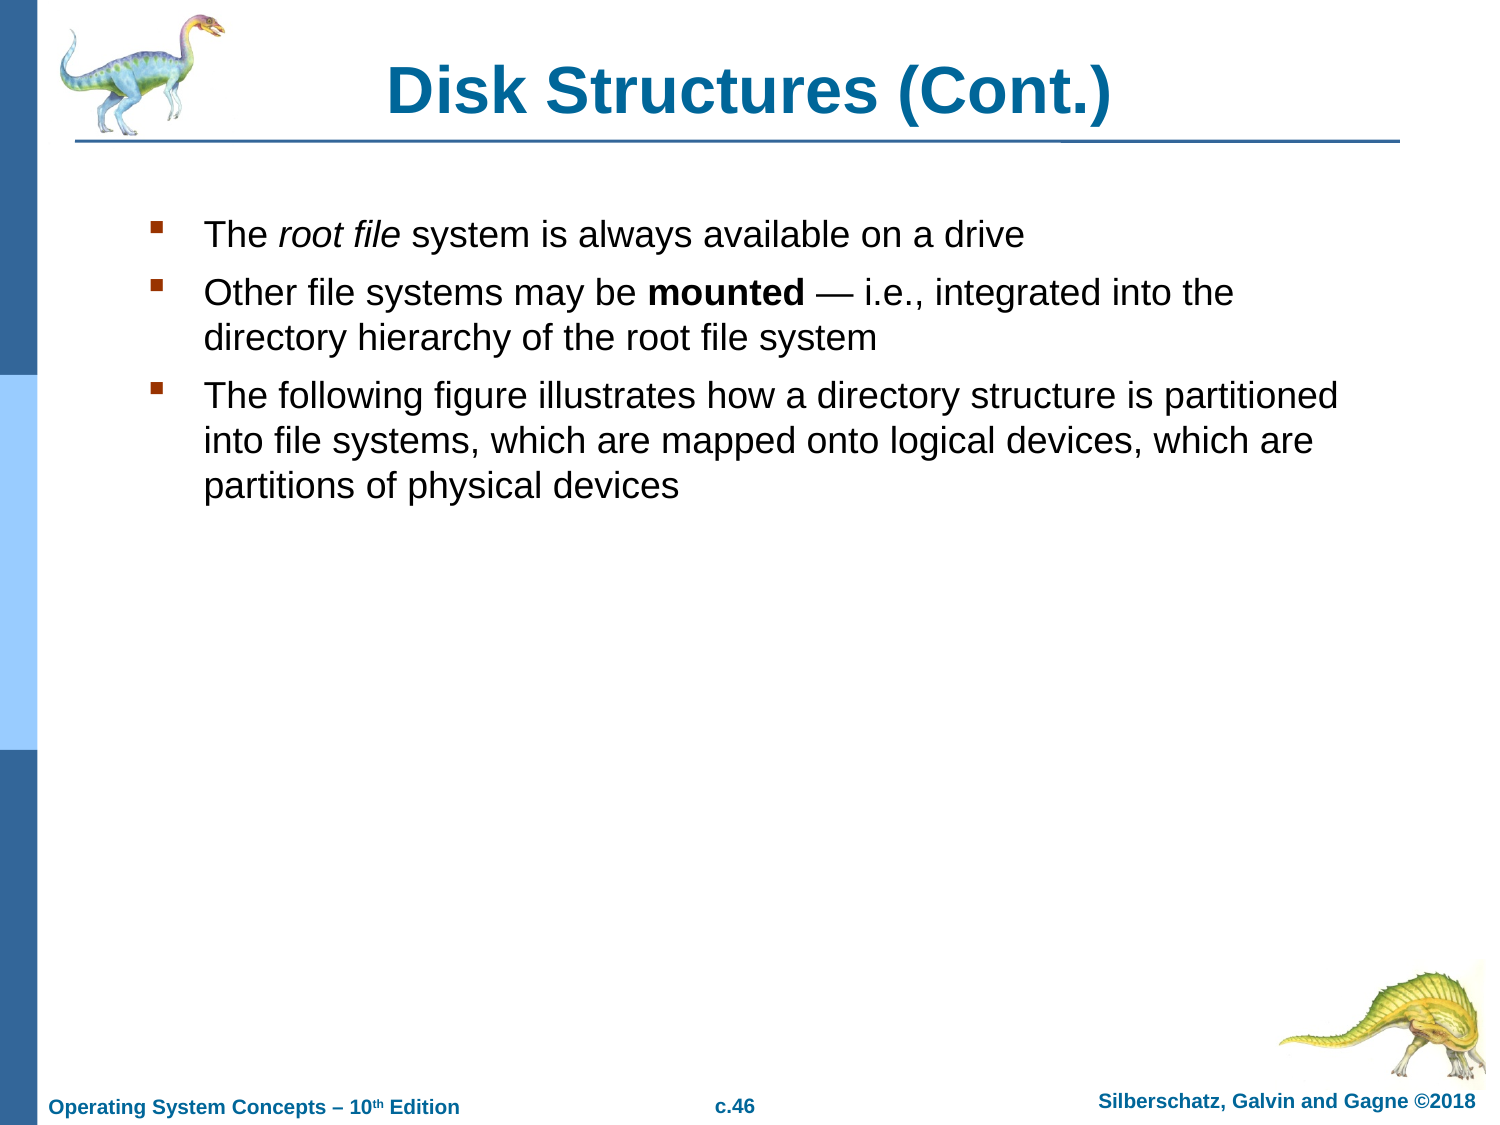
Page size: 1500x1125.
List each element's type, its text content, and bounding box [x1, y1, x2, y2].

list The root file system is always available on a drive Other file systems may be mounted — i.e., integrated into the directory hierarchy of the root file system The following figure illustrates how a directory structure is partitioned into file systems, which are mapped onto logical devices, which are partitions of physical devices [132, 202, 1395, 946]
picture [46, 0, 243, 149]
title Disk Structures (Cont.) [74, 39, 1426, 135]
picture [1275, 959, 1486, 1090]
